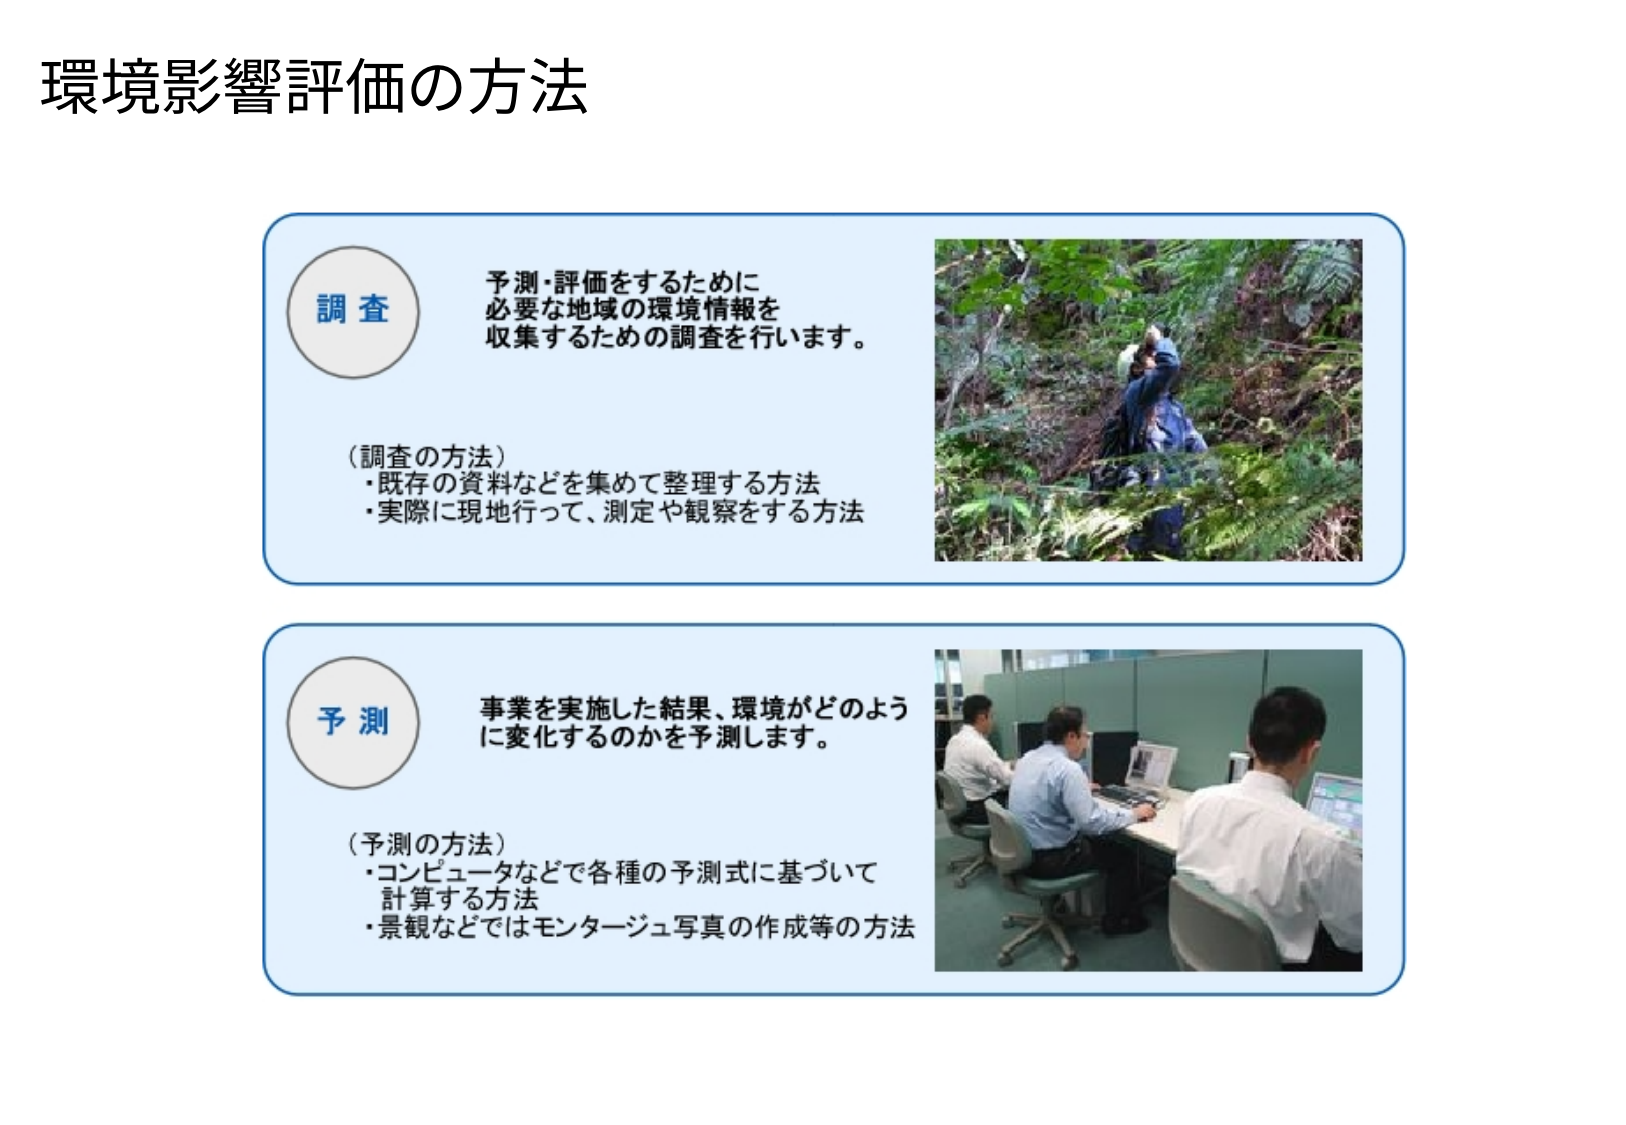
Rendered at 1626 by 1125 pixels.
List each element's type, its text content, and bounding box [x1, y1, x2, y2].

picture [254, 199, 1414, 1002]
text_box 環境影響評価の方法 [24, 40, 610, 129]
